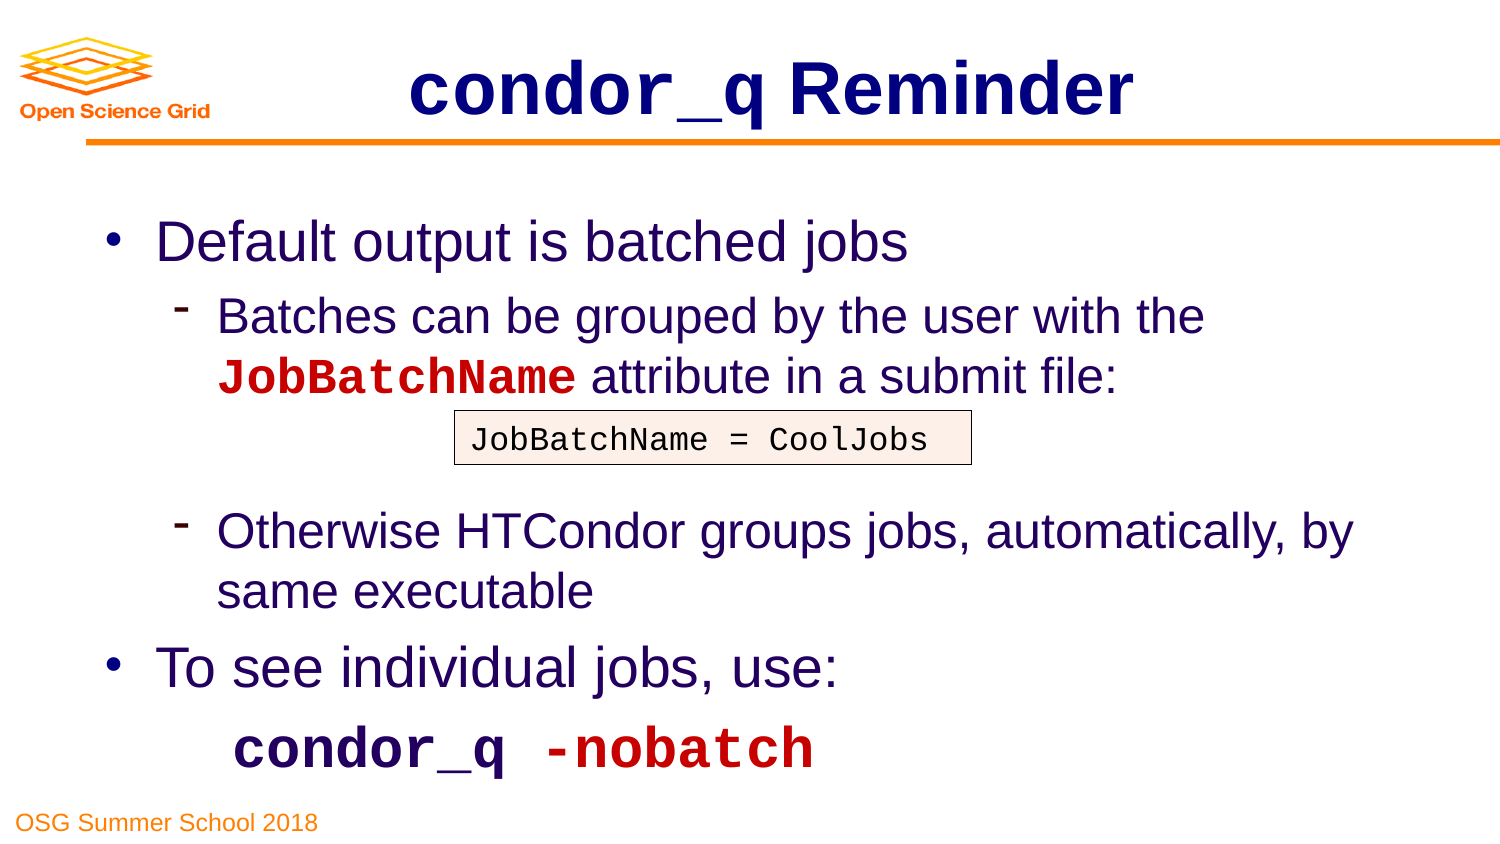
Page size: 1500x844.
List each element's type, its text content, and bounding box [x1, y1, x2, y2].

text_box JobBatchName = CoolJobs [454, 410, 972, 465]
title condor_q Reminder [201, 14, 1342, 155]
list Default output is batched jobs Batches can be grouped by the user with the JobBatchName attribute in a submit file: Otherwise HTCondor groups jobs, automatically, by same executable To see individual jobs, use: condor_q -nobatch [88, 196, 1412, 790]
picture [0, 20, 201, 134]
